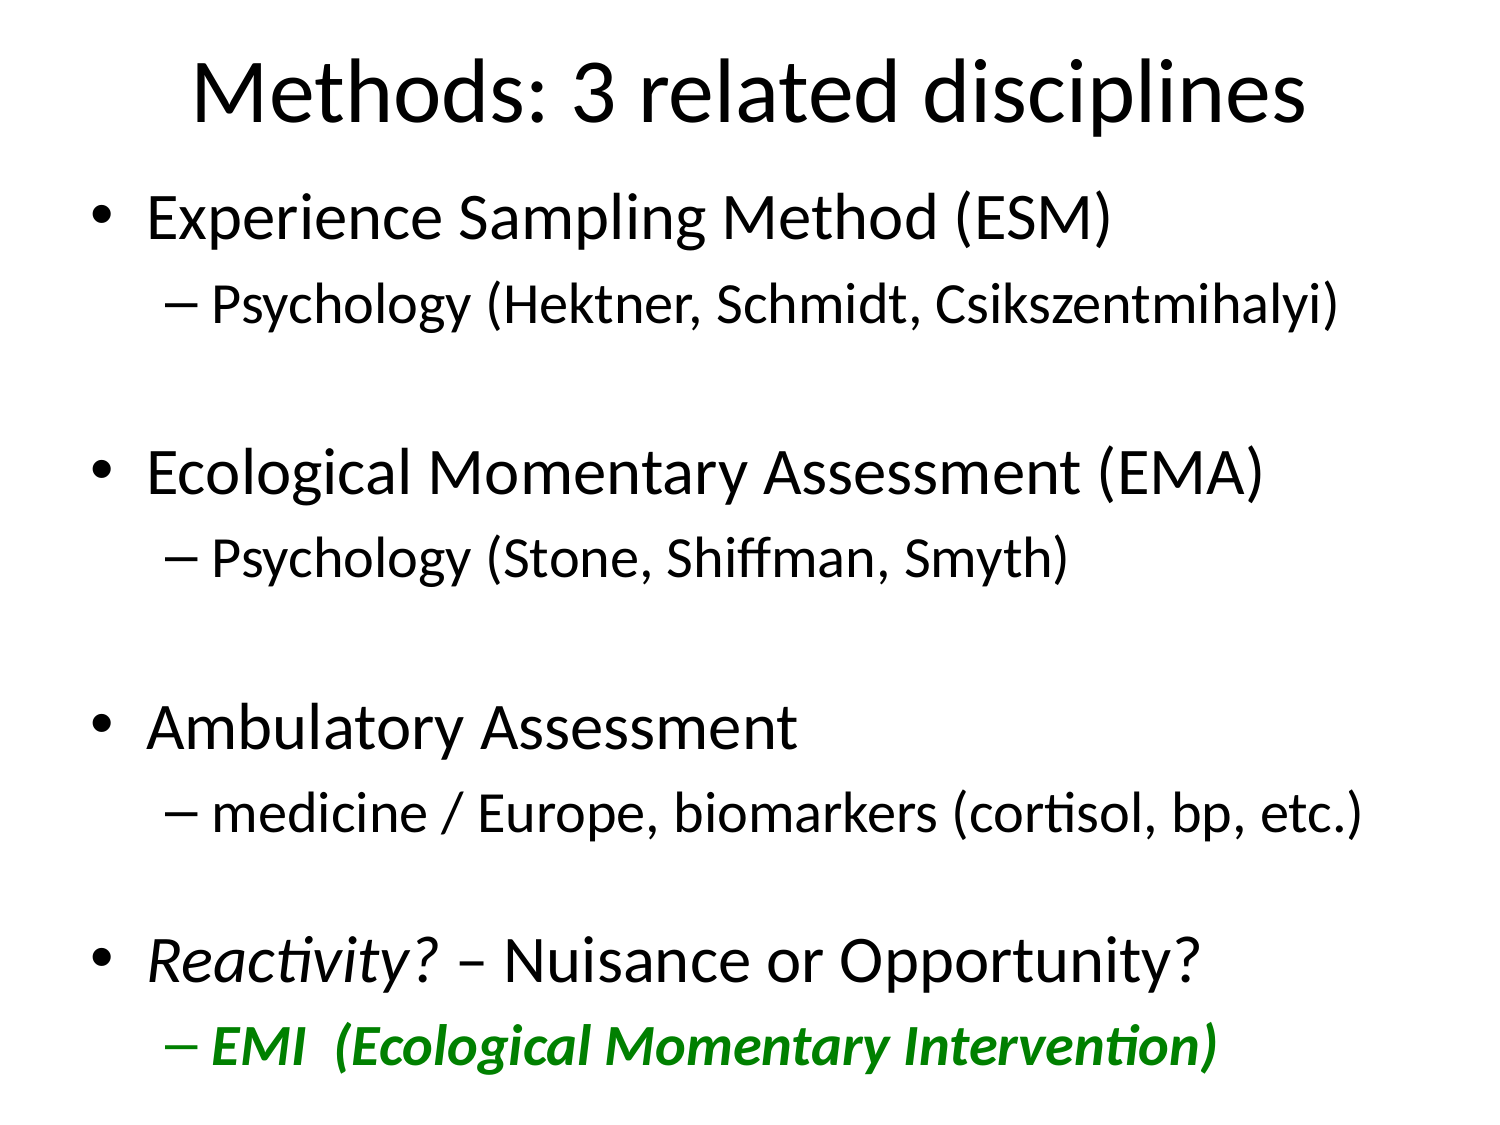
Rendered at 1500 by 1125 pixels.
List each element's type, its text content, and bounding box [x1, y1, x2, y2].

list Experience Sampling Method (ESM) Psychology (Hektner, Schmidt, Csikszentmihalyi) Ecological Momentary Assessment (EMA) Psychology (Stone, Shiffman, Smyth) Ambulatory Assessment medicine / Europe, biomarkers (cortisol, bp, etc.) Reactivity? – Nuisance or Opportunity? EMI (Ecological Momentary Intervention) [75, 165, 1425, 1100]
title Methods: 3 related disciplines [75, 20, 1425, 151]
